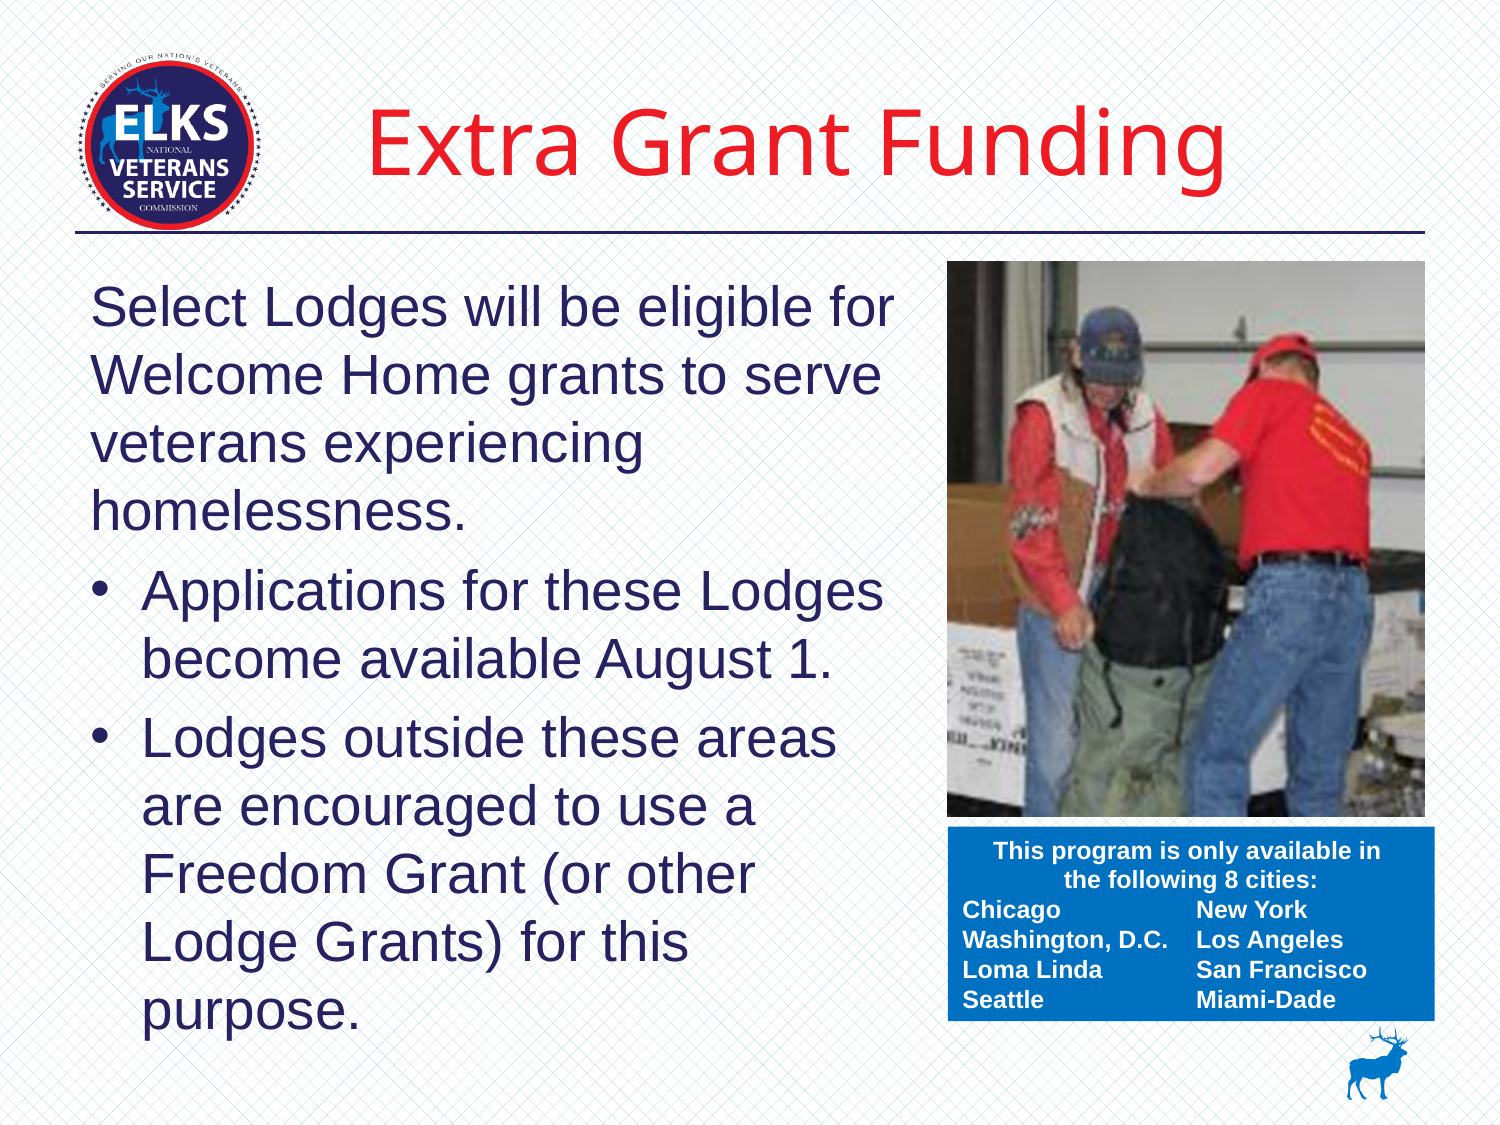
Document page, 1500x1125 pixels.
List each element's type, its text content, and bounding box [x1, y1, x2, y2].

picture [947, 261, 1426, 817]
text_box This program is only available in the following 8 cities: Chicago New York Washington, D.C. Los Angeles Loma Linda San Francisco Seattle Miami-Dade [947, 826, 1435, 1022]
title Extra Grant Funding [75, 45, 1425, 233]
list Select Lodges will be eligible for Welcome Home grants to serve veterans experiencing homelessness. Applications for these Lodges become available August 1. Lodges outside these areas are encouraged to use a Freedom Grant (or other Lodge Grants) for this purpose. [75, 262, 913, 1050]
picture [1337, 1024, 1417, 1100]
